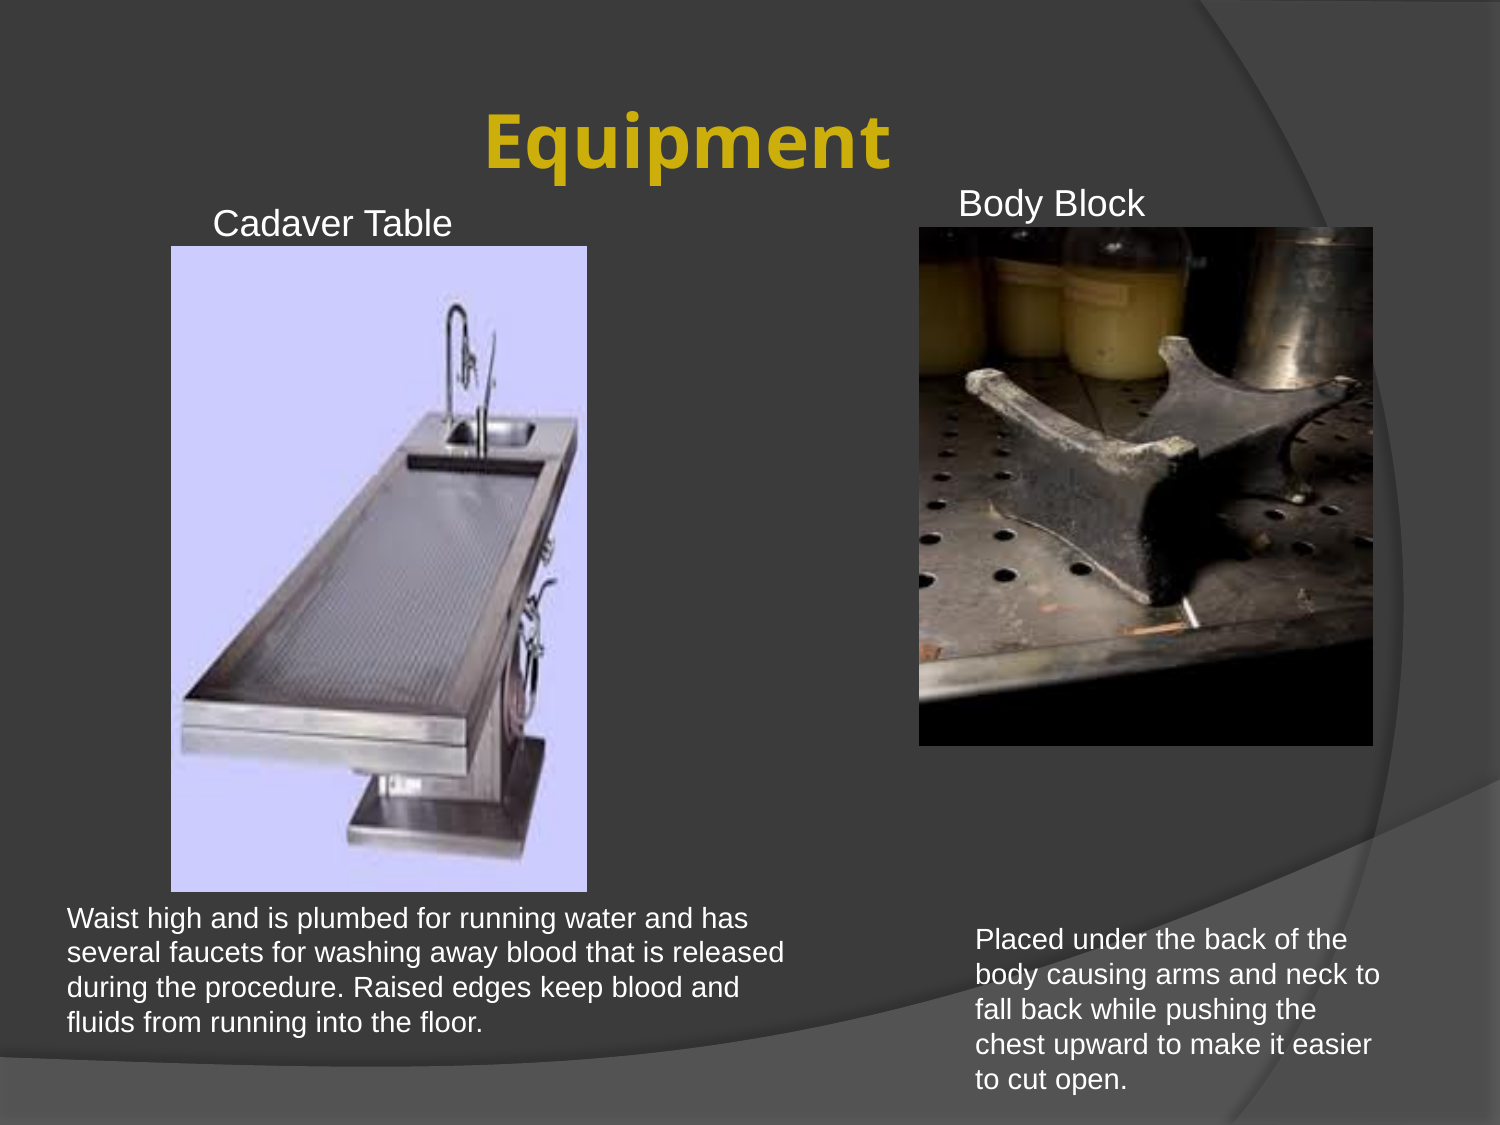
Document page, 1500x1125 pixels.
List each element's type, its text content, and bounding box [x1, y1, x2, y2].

text_box Placed under the back of the body causing arms and neck to fall back while pushing the chest upward to make it easier to cut open. [960, 913, 1405, 1103]
picture [918, 226, 1373, 746]
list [36, 246, 722, 892]
title Equipment [75, 45, 1300, 233]
text_box Cadaver Table [197, 191, 468, 238]
text_box Waist high and is plumbed for running water and has several faucets for washing away blood that is released during the procedure. Raised edges keep blood and fluids from running into the floor. [52, 891, 828, 1047]
text_box Body Block [943, 171, 1161, 217]
